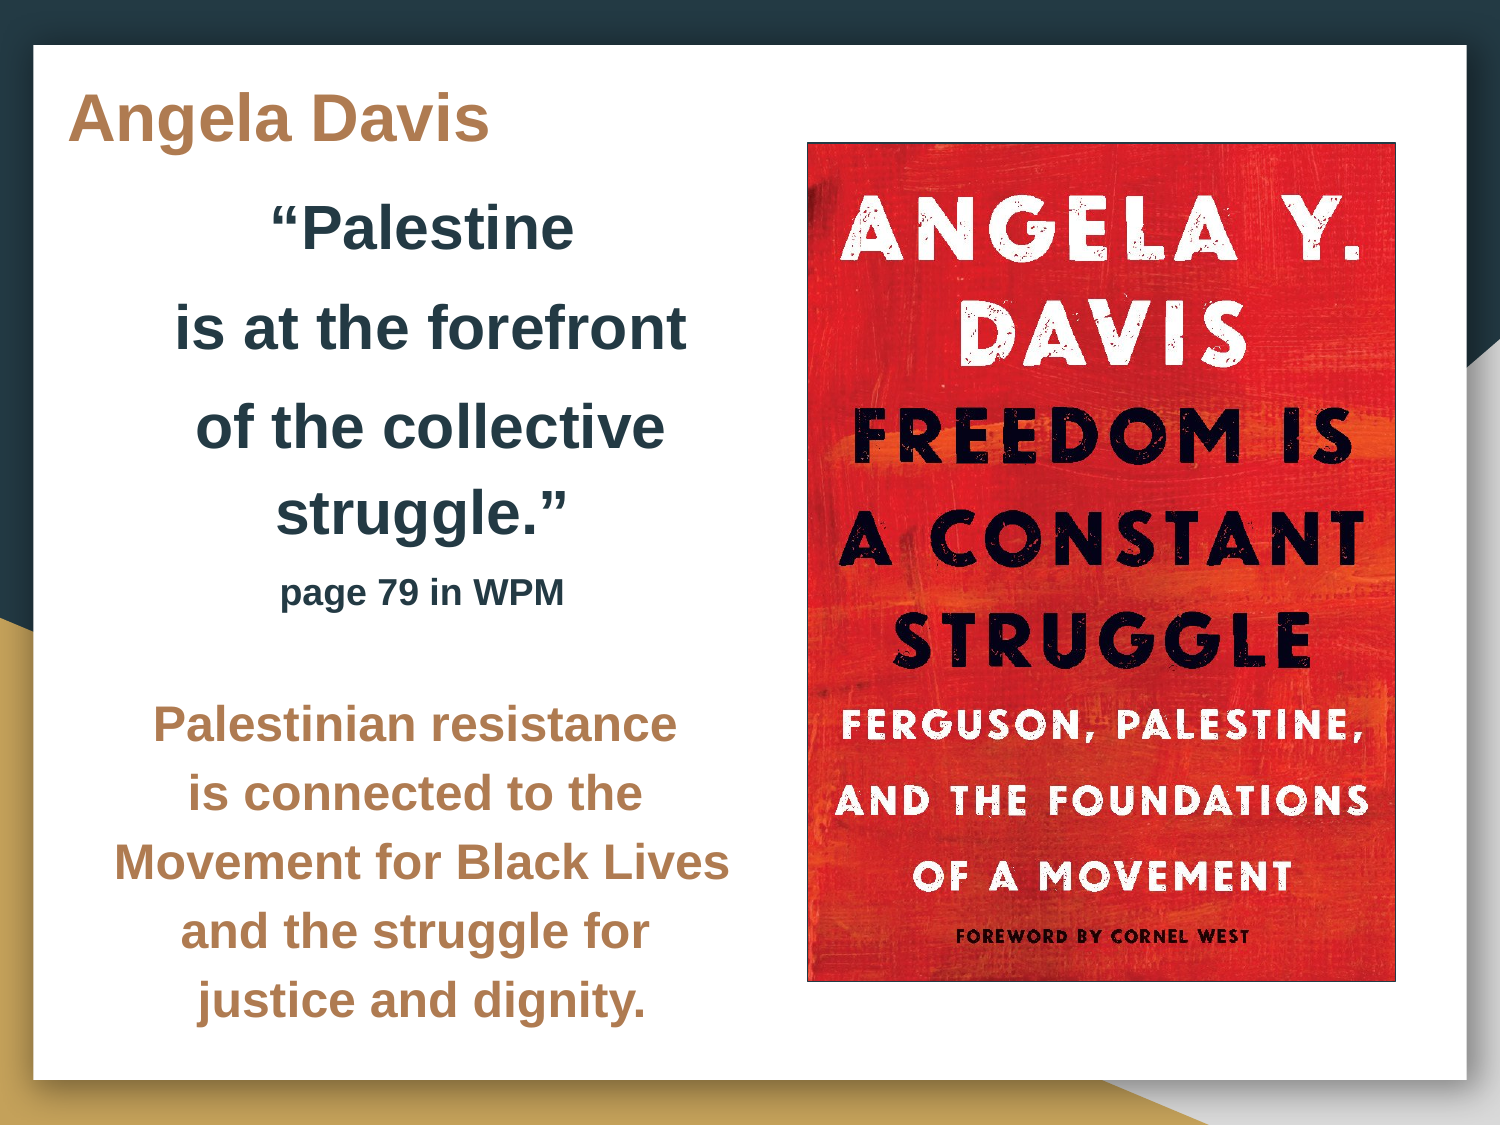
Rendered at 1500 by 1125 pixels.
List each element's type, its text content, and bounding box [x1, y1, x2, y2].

subtitle Palestinian resistance is connected to the Movement for Black Lives and the struggle for justice and dignity. [76, 667, 769, 1035]
title Angela Davis [52, 37, 1106, 192]
picture [807, 143, 1395, 982]
list “Palestine is at the forefront of the collective struggle.” page 79 in WPM [76, 168, 769, 594]
